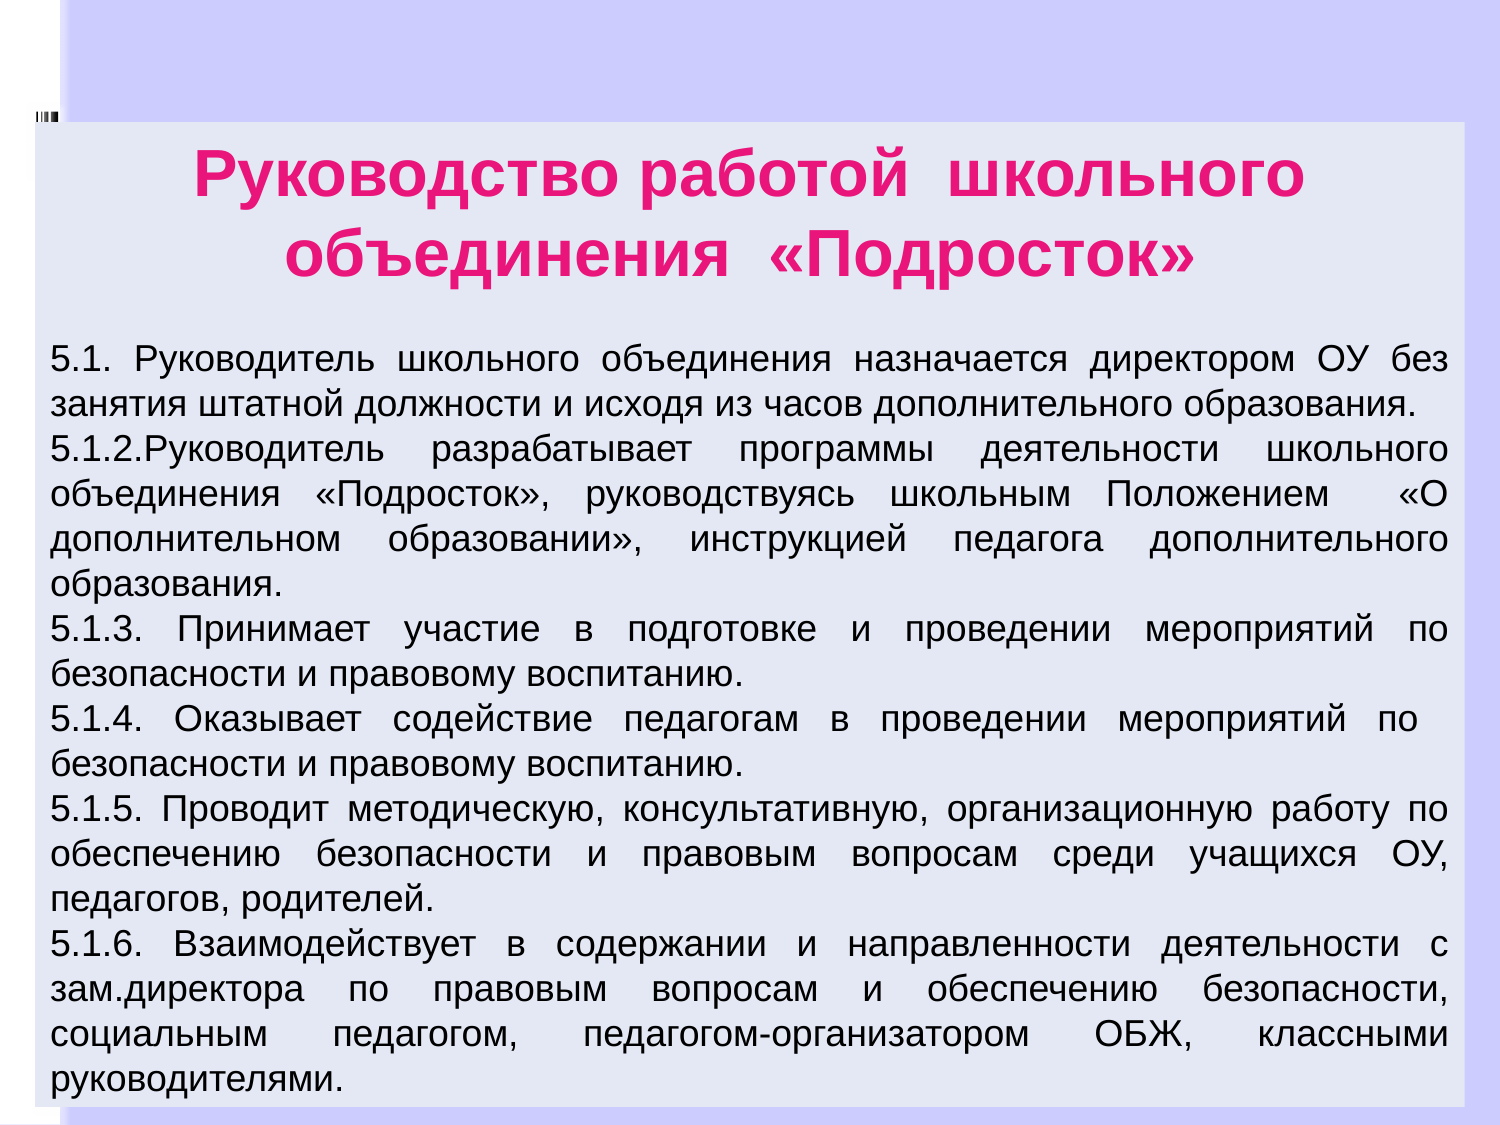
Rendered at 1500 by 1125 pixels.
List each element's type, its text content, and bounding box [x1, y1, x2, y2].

text_box Руководство работой школьного объединения «Подросток» 5.1. Руководитель школьного объединения назначается директором ОУ без занятия штатной должности и исходя из часов дополнительного образования. 5.1.2.Руководитель разрабатывает программы деятельности школьного объединения «Подросток», руководствуясь школьным Положением «О дополнительном образовании», инструкцией педагога дополнительного образования. 5.1.3. Принимает участие в подготовке и проведении мероприятий по безопасности и правовому воспитанию. 5.1.4. Оказывает содействие педагогам в проведении мероприятий по безопасности и правовому воспитанию. 5.1.5. Проводит методическую, консультативную, организационную работу по обеспечению безопасности и правовым вопросам среди учащихся ОУ, педагогов, родителей. 5.1.6. Взаимодействует в содержании и направленности деятельности с зам.директора по правовым вопросам и обеспечению безопасности, социальным педагогом, педагогом-организатором ОБЖ, классными руководителями. [35, 122, 1465, 1107]
